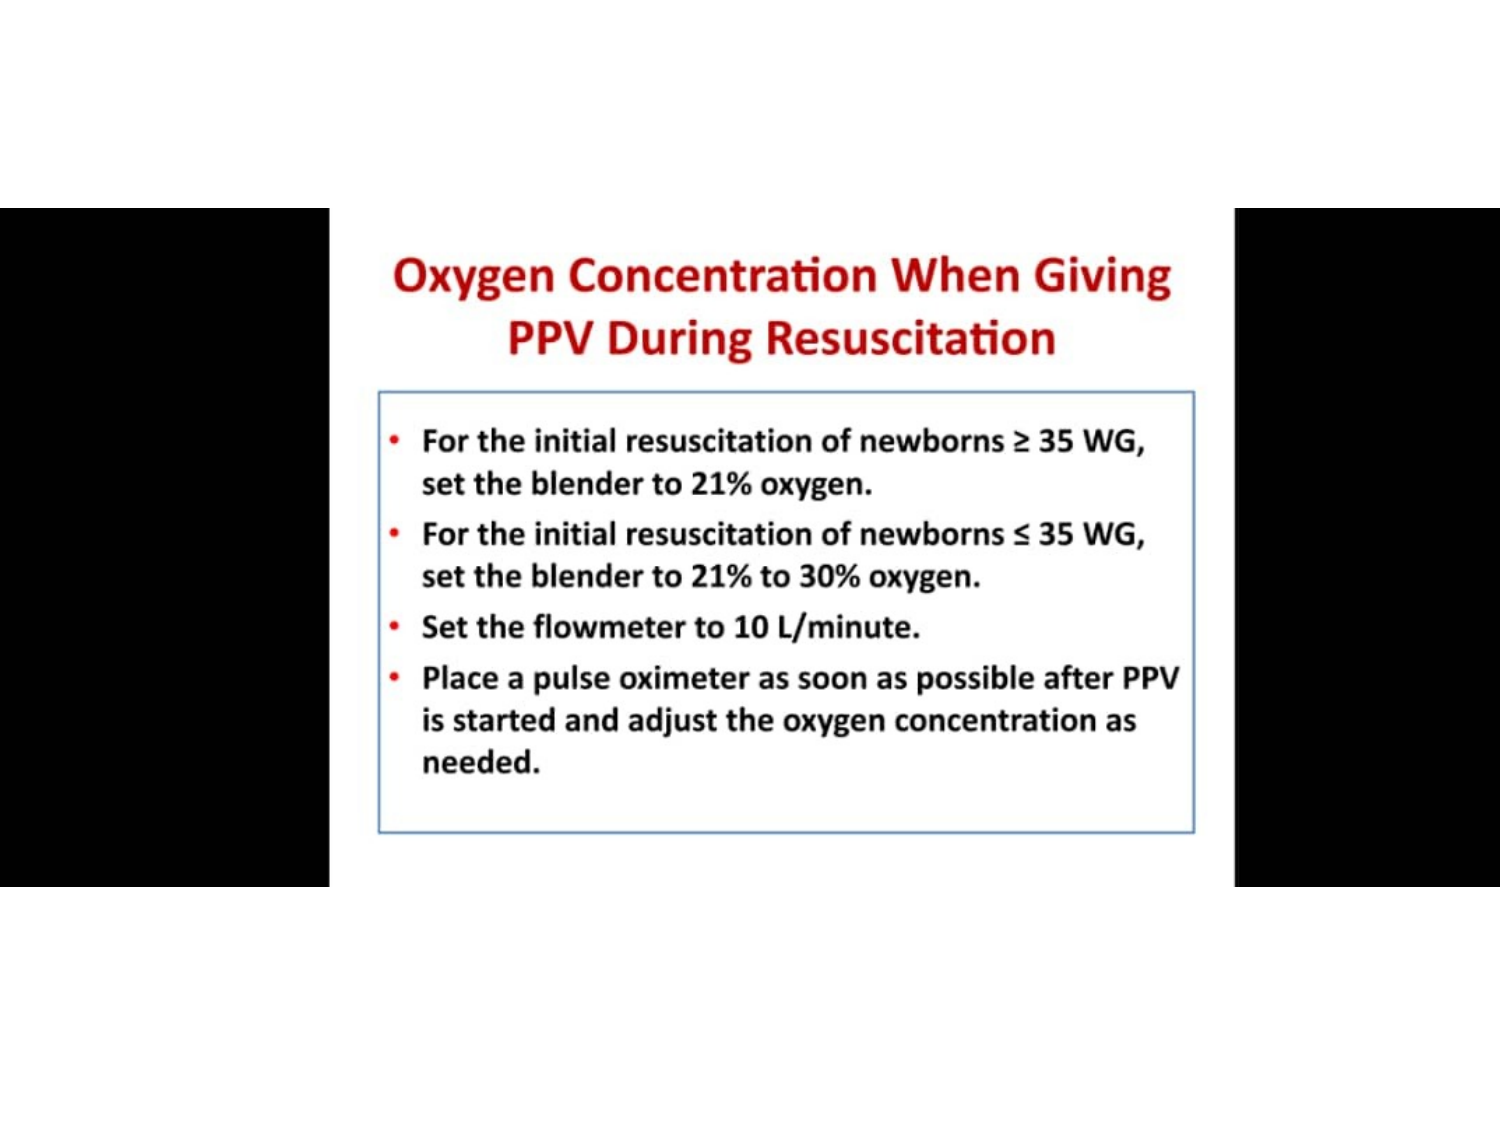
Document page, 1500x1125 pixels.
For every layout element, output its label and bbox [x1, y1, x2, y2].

list [0, 208, 1500, 887]
